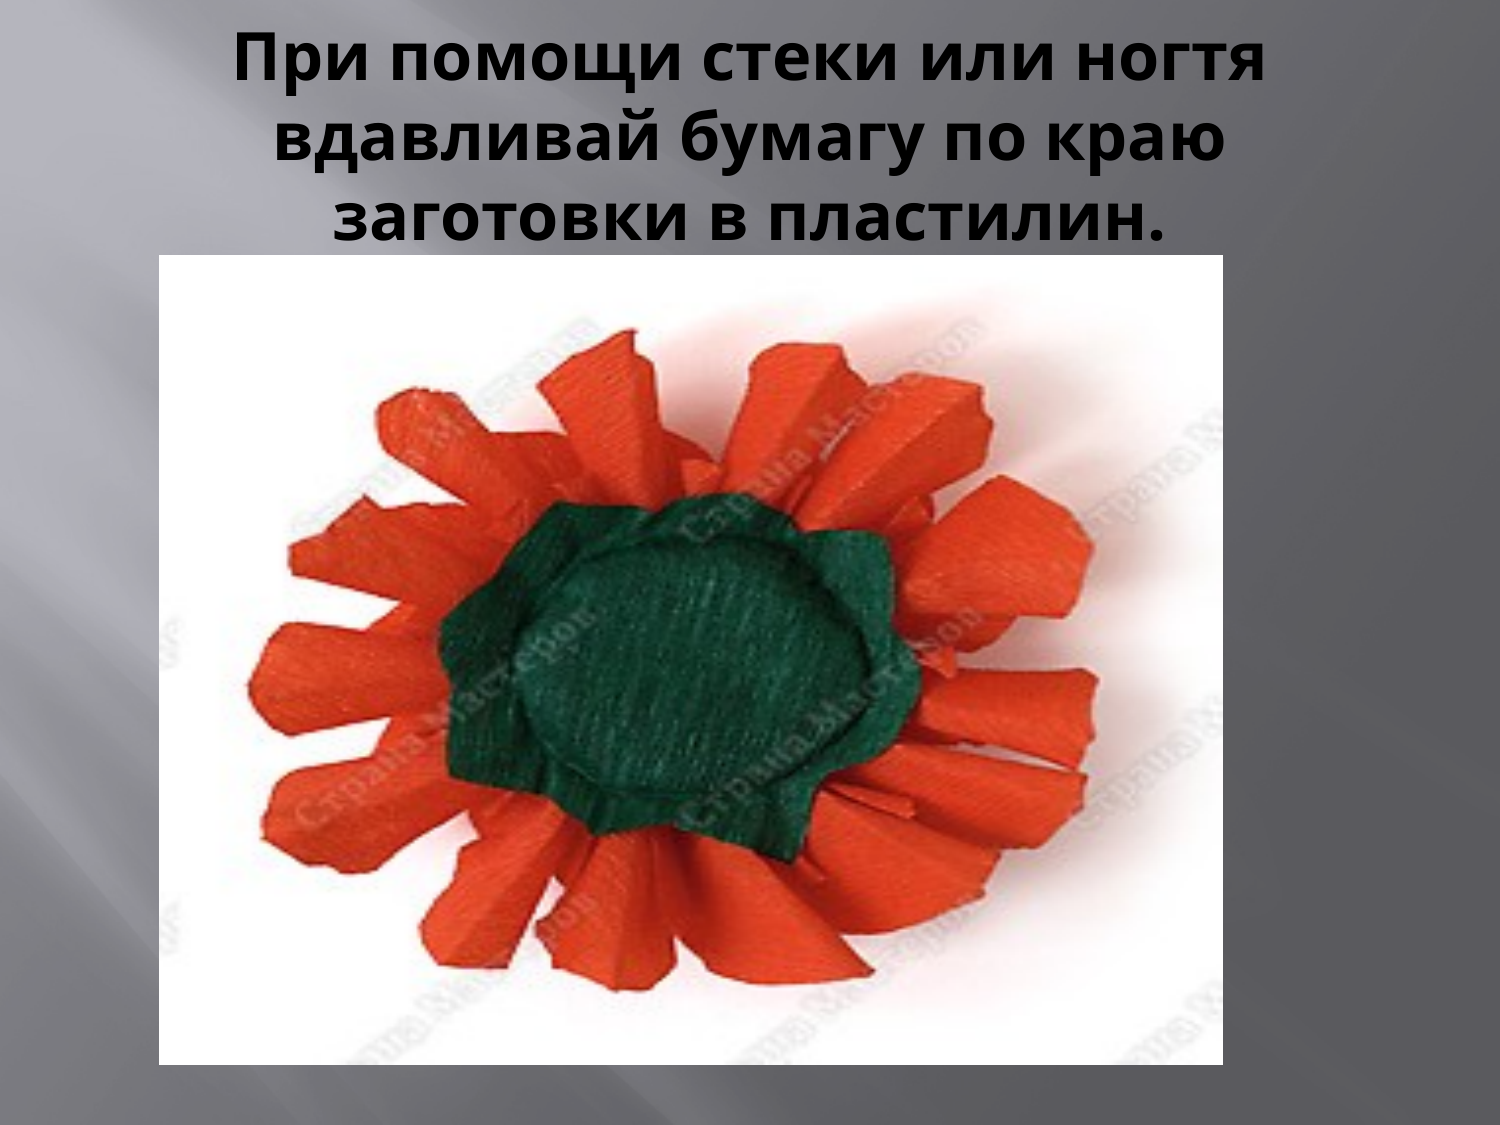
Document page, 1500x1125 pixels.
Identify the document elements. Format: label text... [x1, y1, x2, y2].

title При помощи стеки или ногтя вдавливай бумагу по краю заготовки в пластилин. [75, 45, 1425, 303]
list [159, 255, 1223, 1065]
